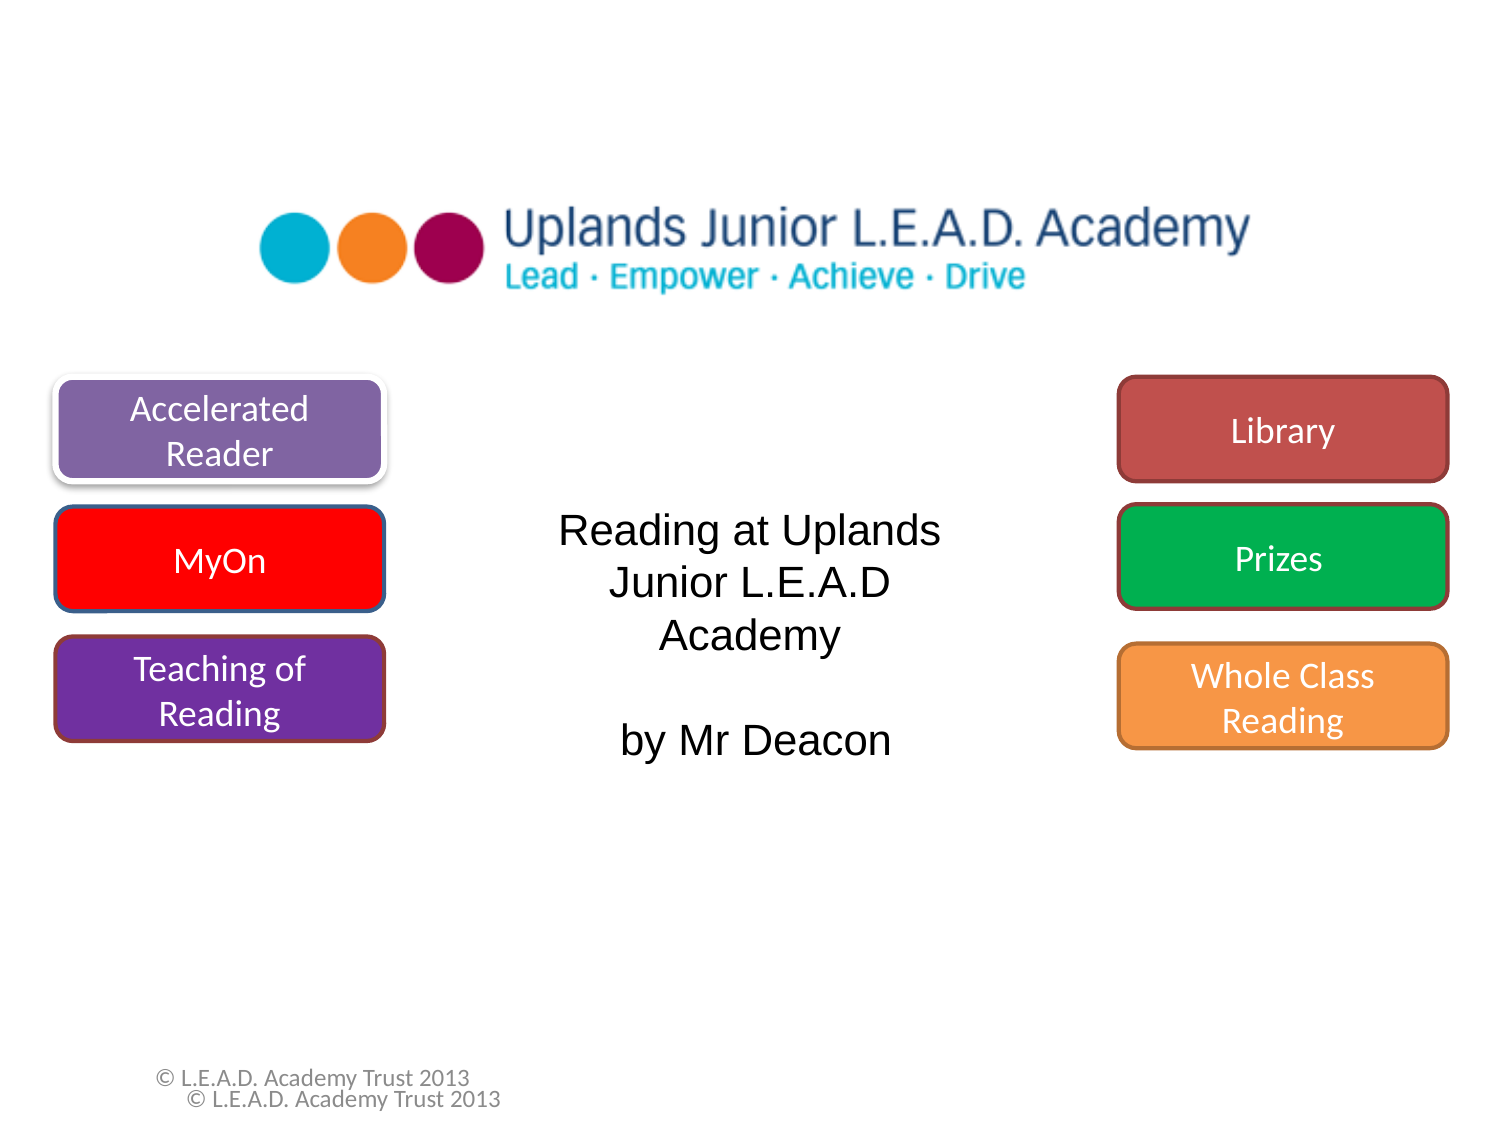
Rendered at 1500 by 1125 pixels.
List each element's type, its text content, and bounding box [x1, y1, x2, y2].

text_box Teaching of Reading [53, 634, 387, 744]
text_box Accelerated Reader [52, 373, 388, 485]
text_box Whole Class Reading [1116, 641, 1450, 751]
text_box Reading at Uplands Junior L.E.A.D Academy by Mr Deacon [513, 494, 986, 930]
text_box MyOn [53, 504, 387, 614]
picture [247, 194, 1253, 300]
text_box Library [1116, 374, 1450, 484]
text_box Prizes [1116, 502, 1450, 611]
